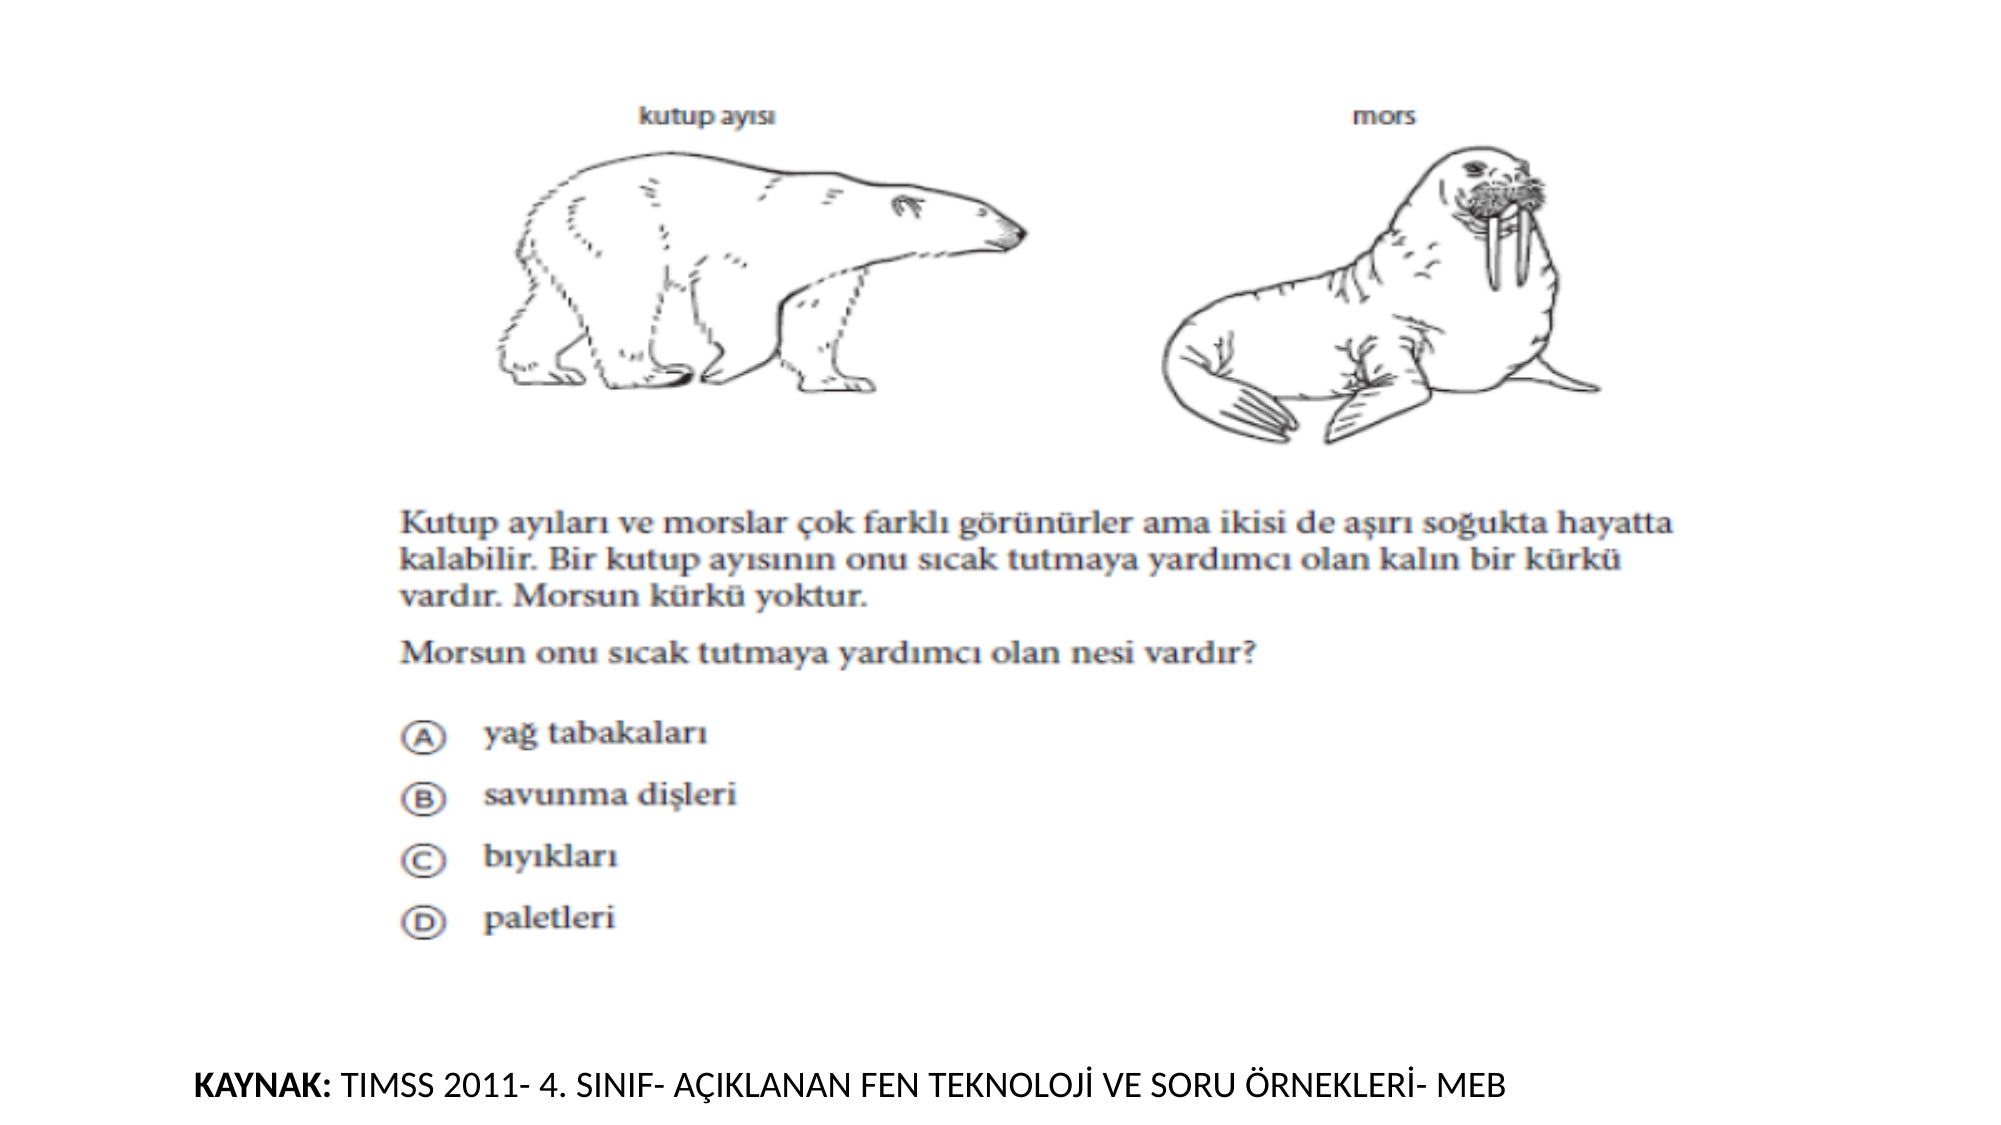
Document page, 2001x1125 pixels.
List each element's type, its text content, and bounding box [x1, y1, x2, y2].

picture [324, 67, 1675, 982]
text_box KAYNAK: TIMSS 2011- 4. SINIF- AÇIKLANAN FEN TEKNOLOJİ VE SORU ÖRNEKLERİ- MEB [179, 1052, 1680, 1113]
